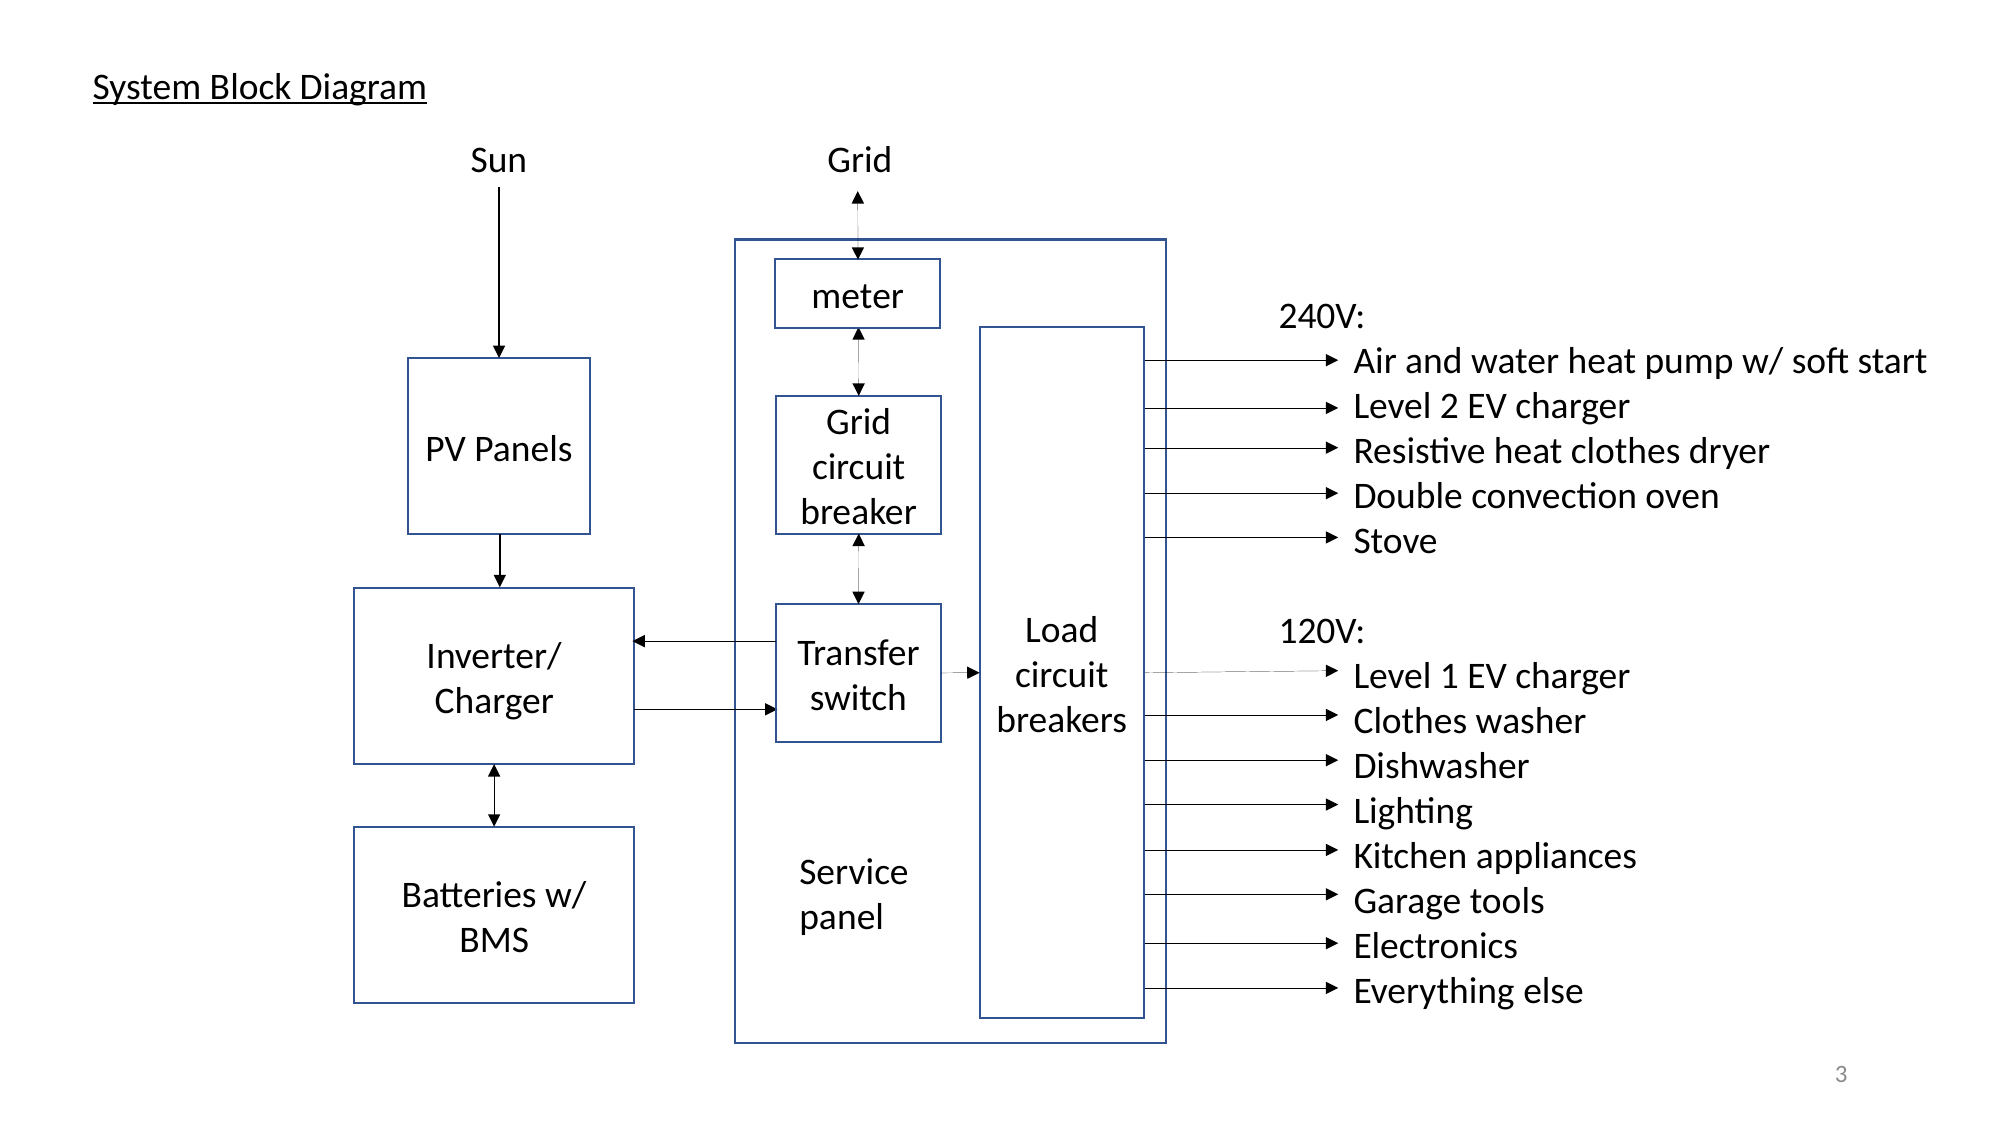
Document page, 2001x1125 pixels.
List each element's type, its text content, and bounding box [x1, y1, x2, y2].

text_box Batteries w/ BMS [353, 826, 635, 1004]
text_box Grid [812, 127, 961, 188]
text_box Inverter/ Charger [353, 587, 635, 765]
text_box Transfer switch [775, 603, 942, 743]
text_box [734, 238, 1167, 672]
text_box PV Panels [407, 357, 591, 535]
text_box Sun [442, 127, 556, 188]
text_box [734, 673, 1167, 1044]
text_box [734, 642, 775, 709]
text_box 240V: Air and water heat pump w/ soft start Level 2 EV charger Resistive heat clothes dryer Double convection oven Stove 120V: Level 1 EV charger Clothes washer Dishwasher Lighting Kitchen appliances Garage tools Electronics Everything else [1263, 283, 1966, 1125]
text_box Service panel [784, 839, 994, 945]
text_box meter [774, 258, 941, 329]
text_box System Block Diagram [77, 54, 485, 115]
text_box Load circuit breakers [979, 326, 1145, 1019]
